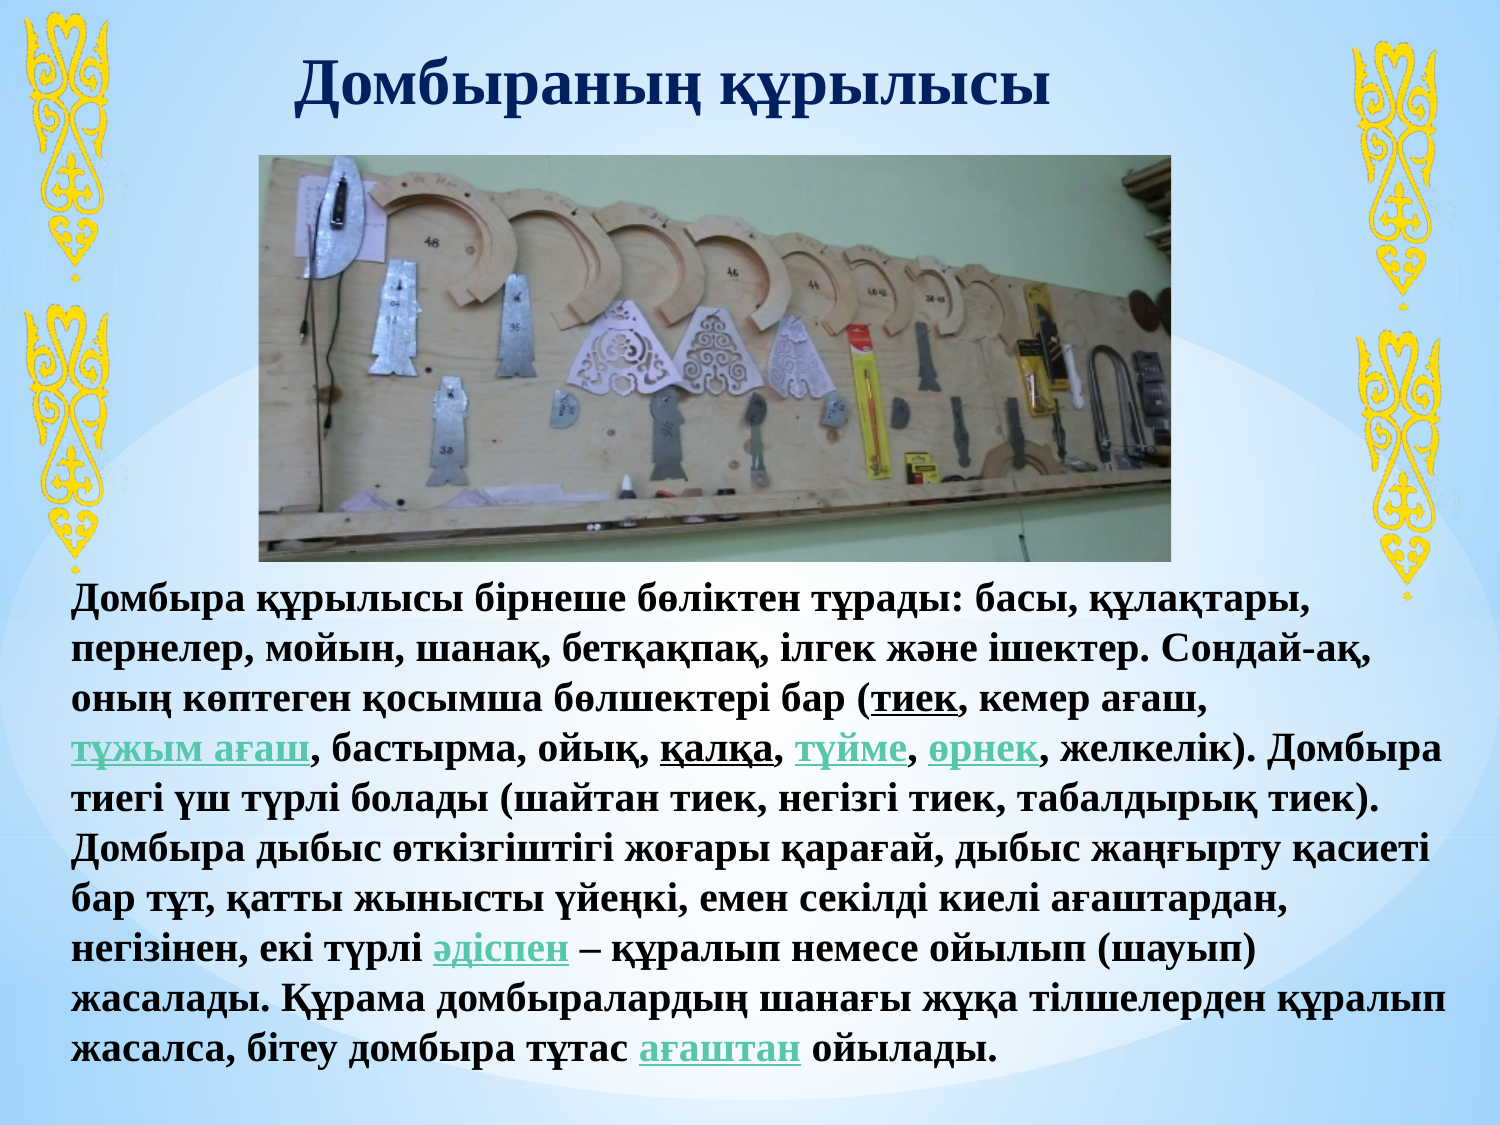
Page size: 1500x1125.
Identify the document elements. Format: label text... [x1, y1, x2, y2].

text_box Домбыра құрылысы бірнеше бөліктен тұрады: басы, құлақтары, пернелер, мойын, шанақ, бетқақпақ, ілгек және ішектер. Сондай-ақ, оның көптеген қосымша бөлшектері бар (тиек, кемер ағаш, тұжым ағаш, бастырма, ойық, қалқа, түйме, өрнек, желкелік). Домбыра тиегі үш түрлі болады (шайтан тиек, негізгі тиек, табалдырық тиек). Домбыра дыбыс өткізгіштігі жоғары қарағай, дыбыс жаңғырту қасиеті бар тұт, қатты жынысты үйеңкі, емен секілді киелі ағаштардан, негізінен, екі түрлі әдіспен – құралып немесе ойылып (шауып) жасалады. Құрама домбыралардың шанағы жұқа тілшелерден құралып жасалса, бітеу домбыра тұтас ағаштан ойылады. [56, 562, 1462, 1078]
picture [0, 0, 146, 585]
text_box Домбыраның құрылысы [206, 30, 1135, 125]
picture [258, 28, 1477, 612]
